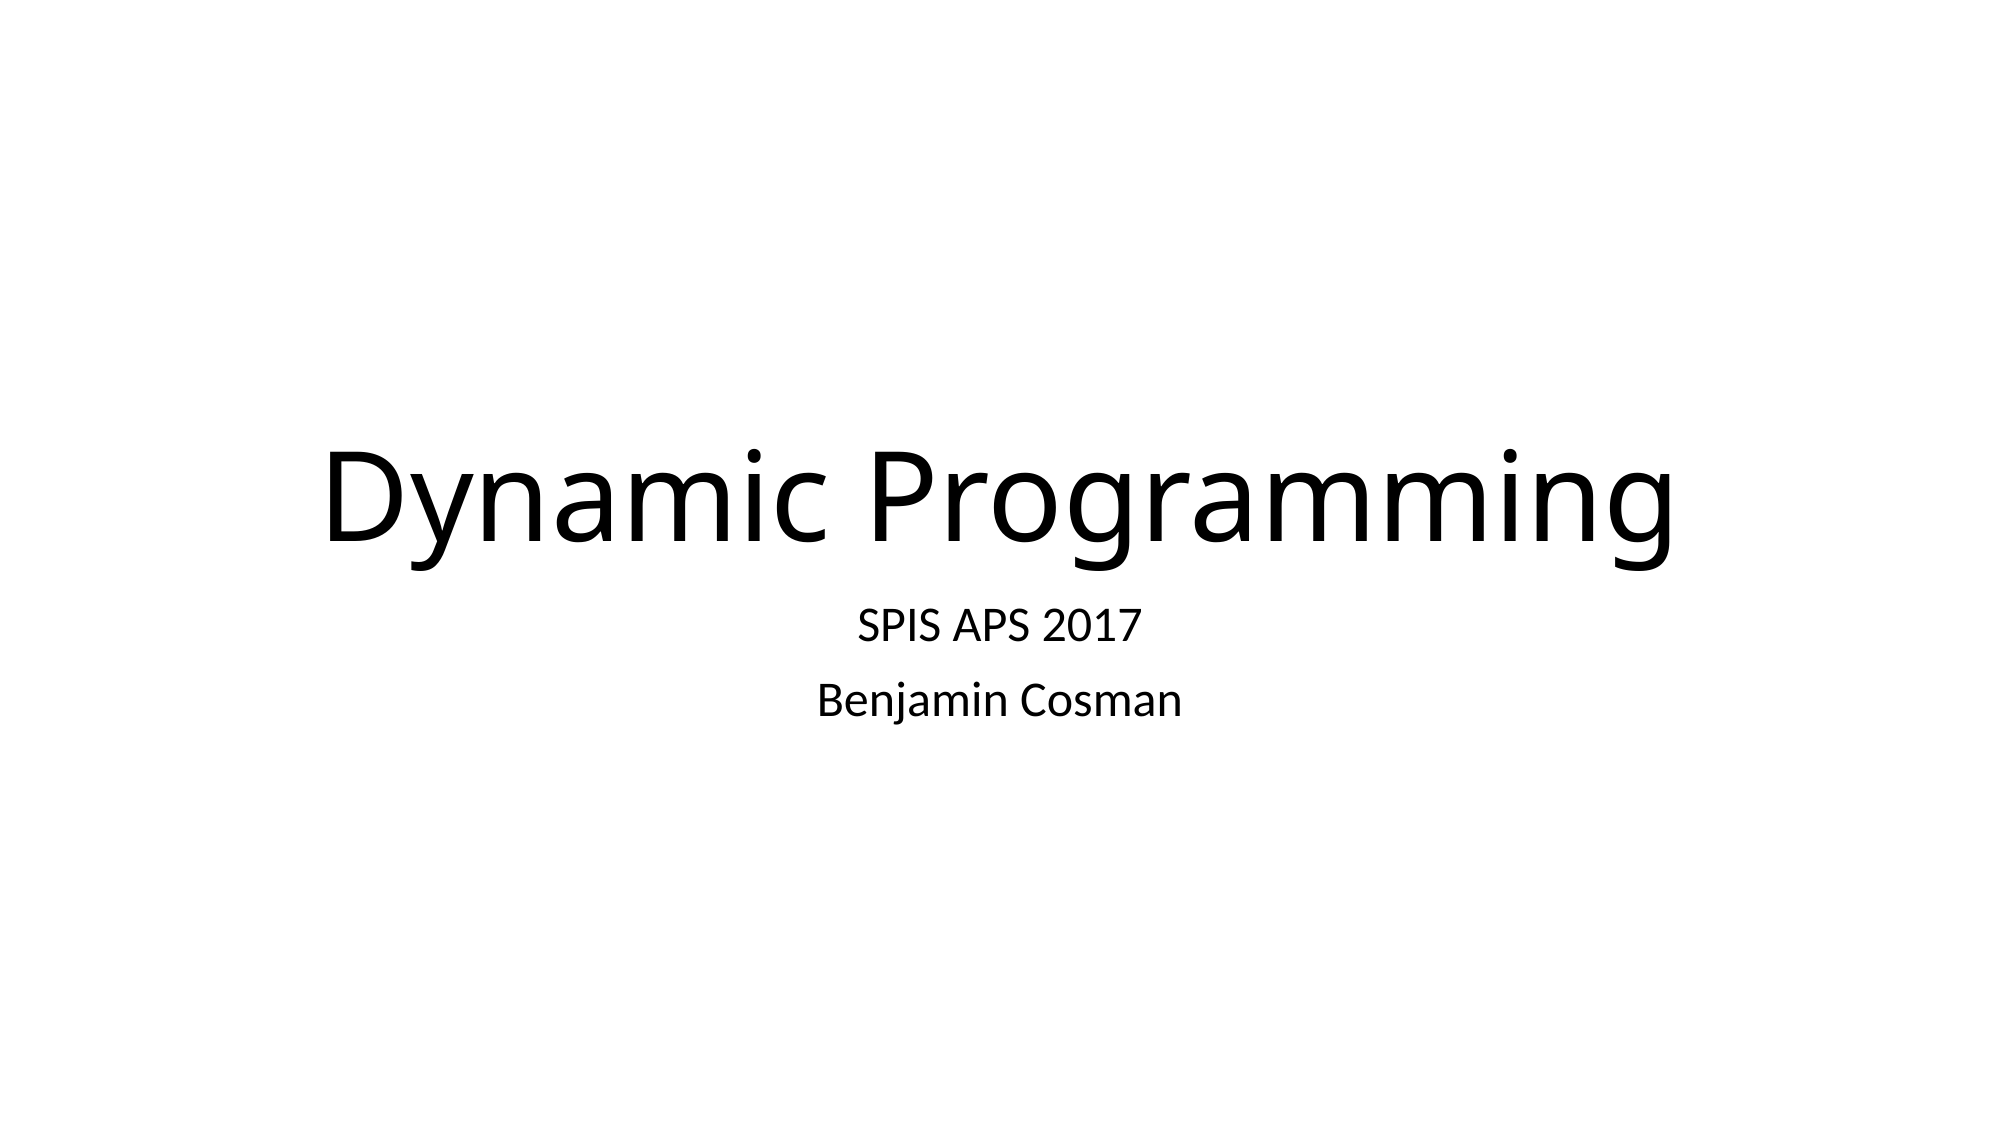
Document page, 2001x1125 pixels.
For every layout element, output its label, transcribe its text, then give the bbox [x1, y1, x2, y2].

subtitle SPIS APS 2017 Benjamin Cosman [249, 590, 1750, 863]
title Dynamic Programming [249, 184, 1750, 576]
